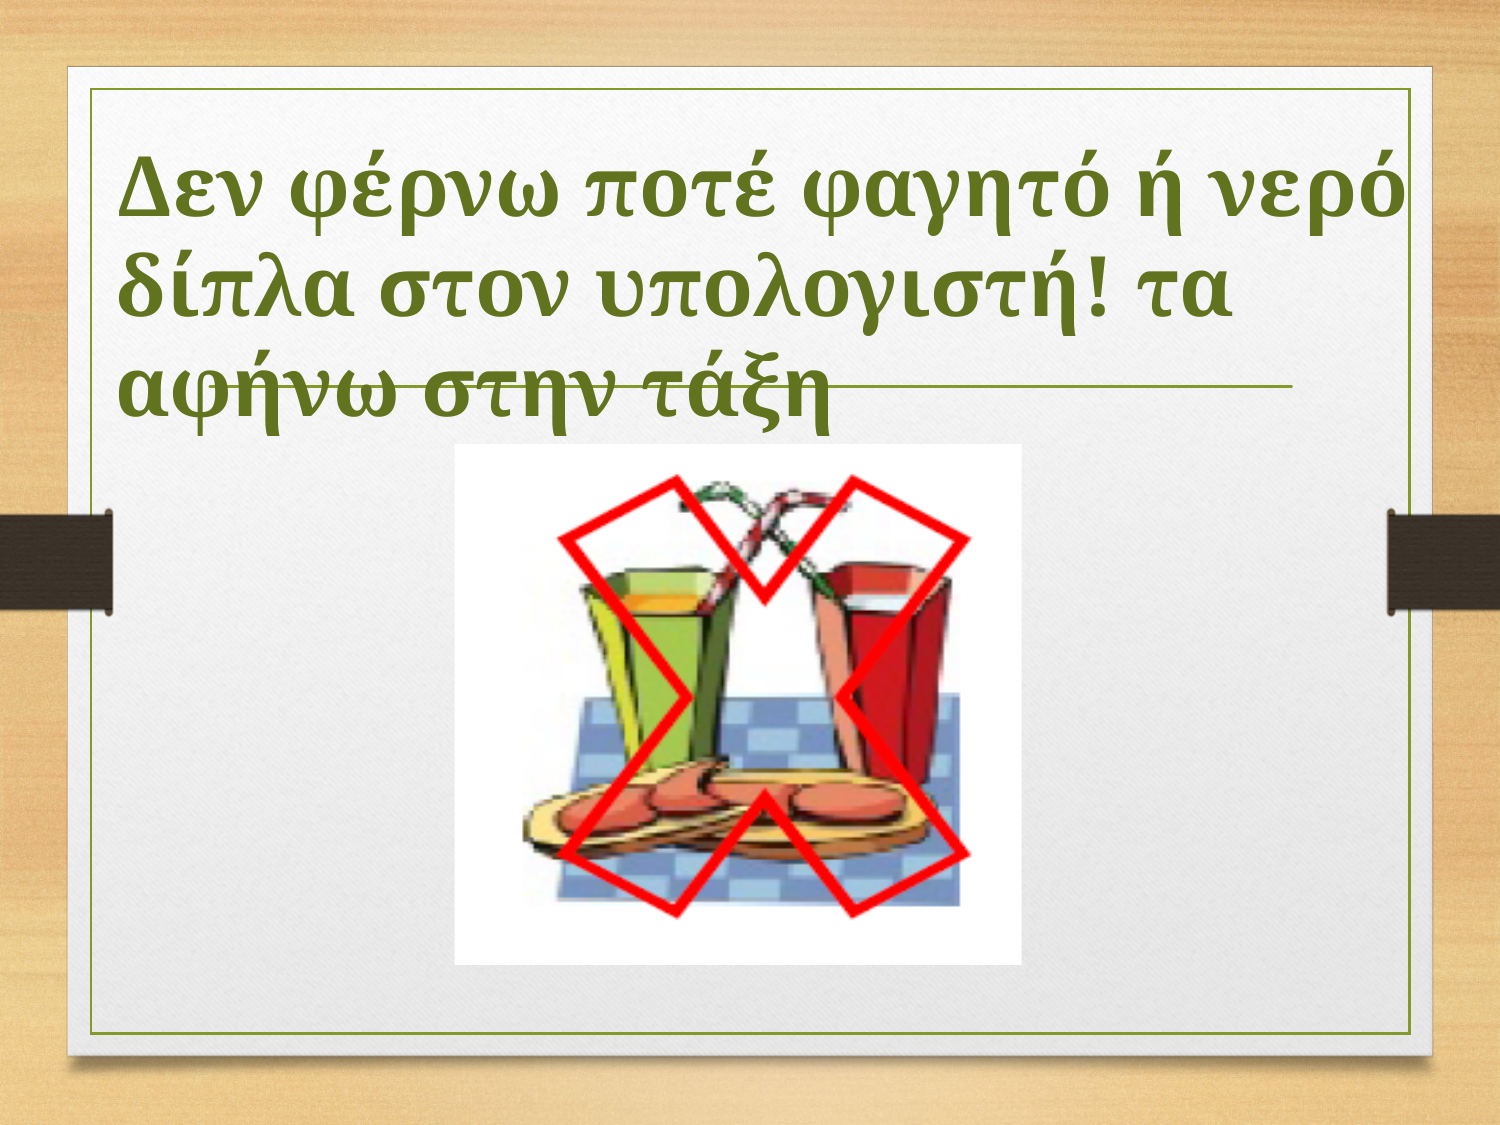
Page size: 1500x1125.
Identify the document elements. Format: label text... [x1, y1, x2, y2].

list Δεν φέρνω ποτέ φαγητό ή νερό δίπλα στον υπολογιστή! τα αφήνω στην τάξη [100, 125, 1451, 868]
picture [0, 0, 1500, 1125]
